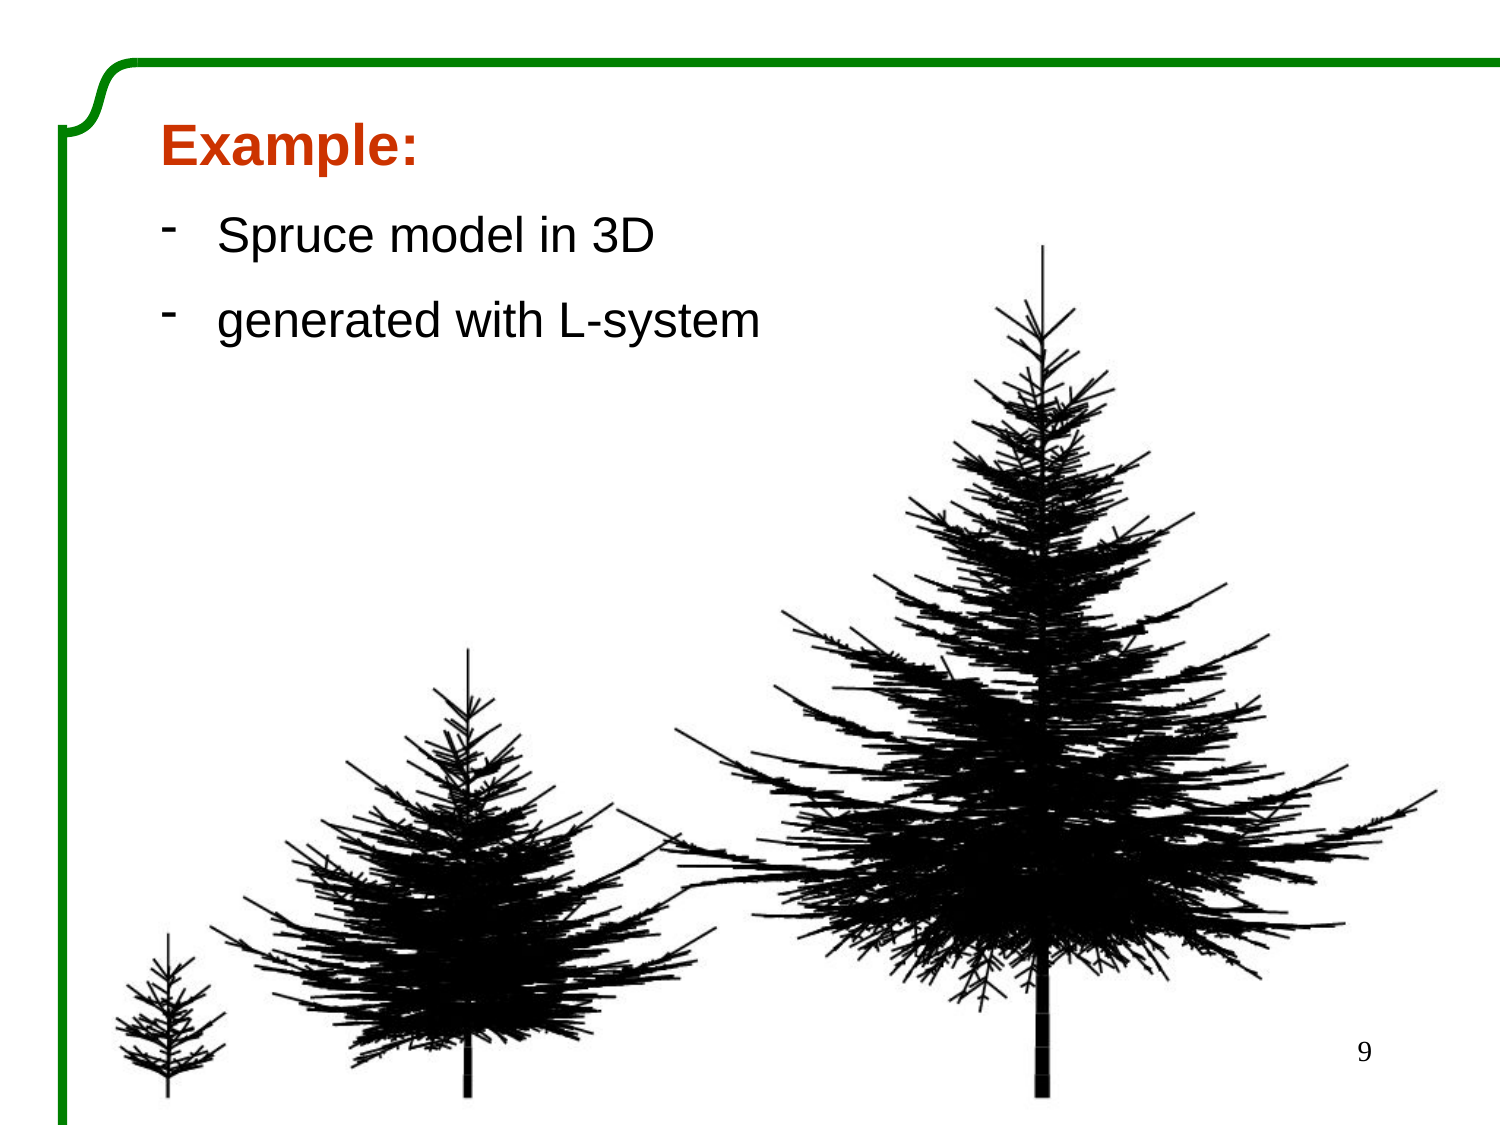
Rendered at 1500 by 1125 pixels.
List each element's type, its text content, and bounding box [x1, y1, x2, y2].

text_box Example: Spruce model in 3D generated with L-system [145, 100, 820, 219]
picture [100, 219, 1454, 1114]
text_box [64, 60, 136, 136]
